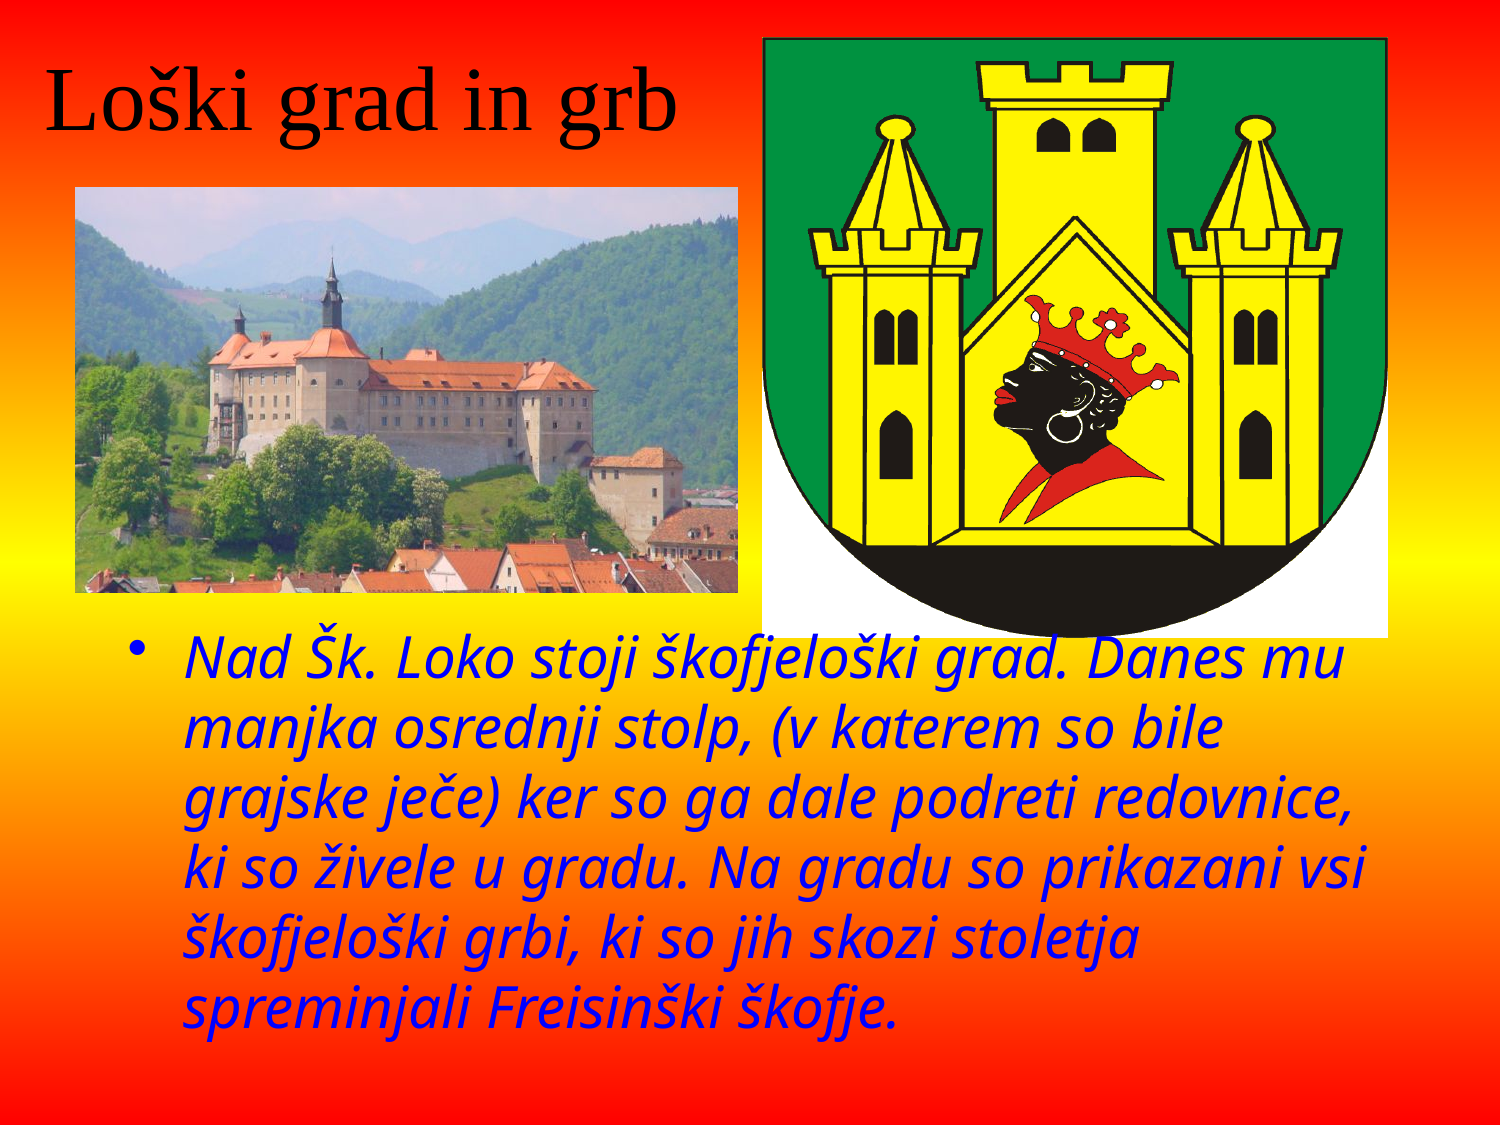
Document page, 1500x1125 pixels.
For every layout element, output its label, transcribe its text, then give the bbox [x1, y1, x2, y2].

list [74, 187, 738, 593]
title Loški grad in grb [0, 0, 1000, 188]
list Nad Šk. Loko stoji škofjeloški grad. Danes mu manjka osrednji stolp, (v katerem so bile grajske ječe) ker so ga dale podreti redovnice, ki so živele u gradu. Na gradu so prikazani vsi škofjeloški grbi, ki so jih skozi stoletja spreminjali Freisinški škofje. [112, 612, 1388, 1063]
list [762, 37, 1388, 638]
